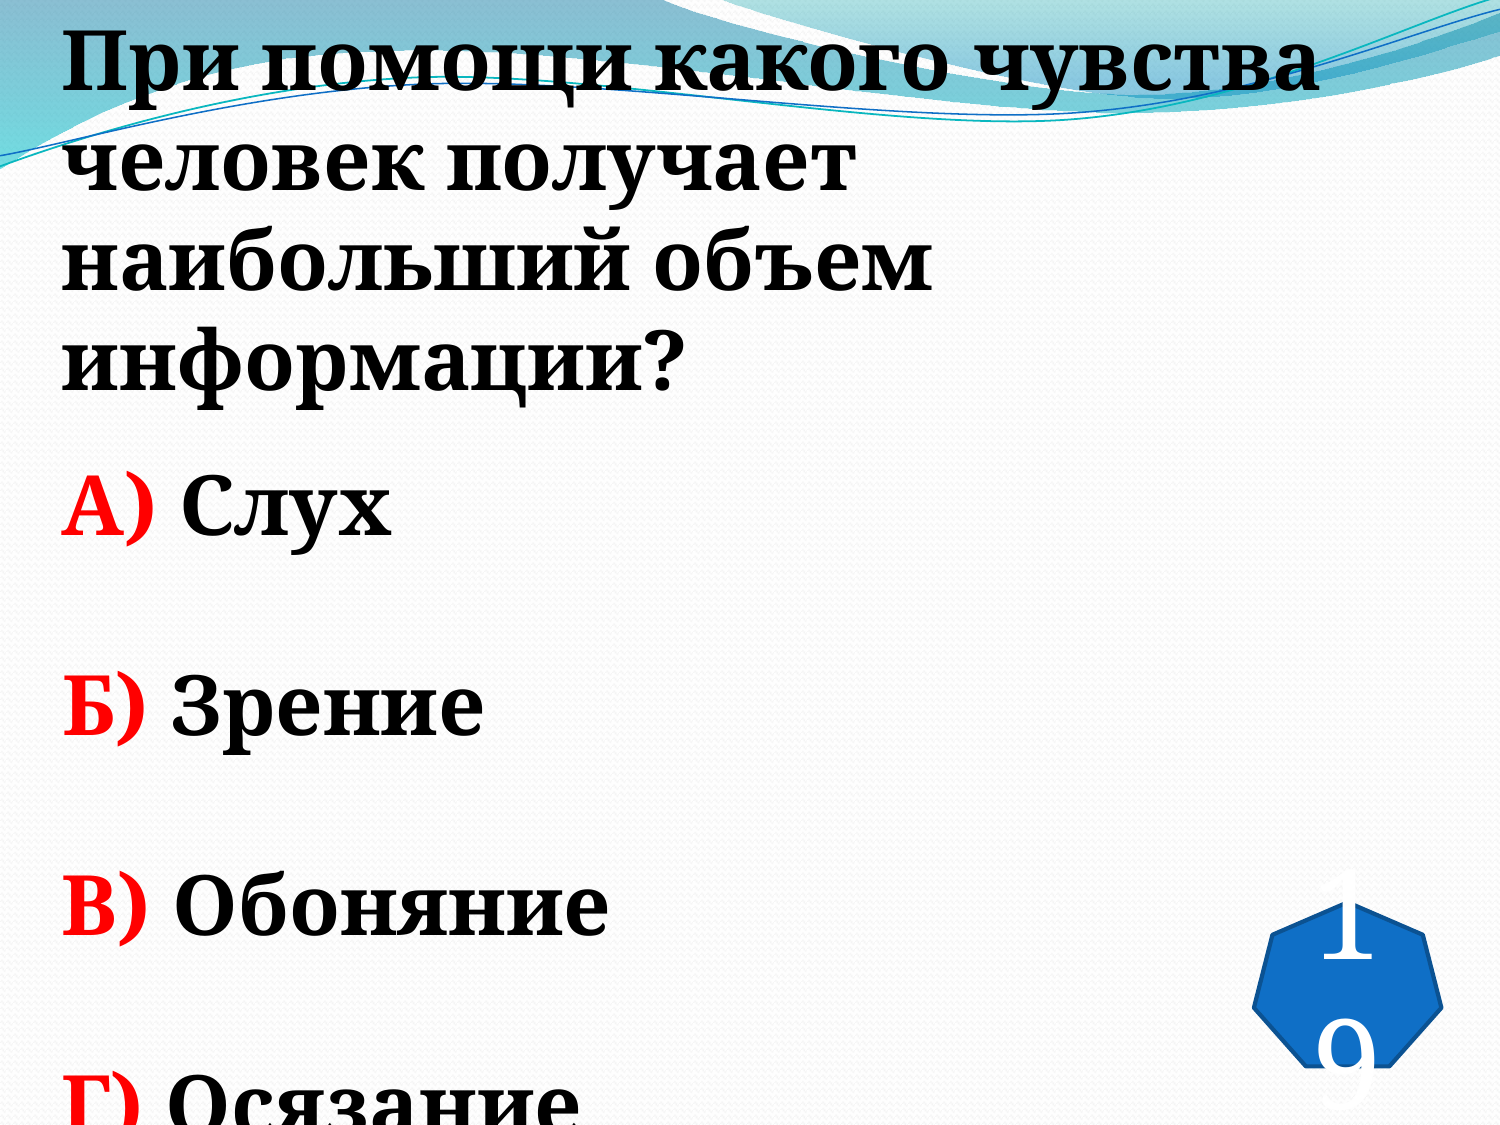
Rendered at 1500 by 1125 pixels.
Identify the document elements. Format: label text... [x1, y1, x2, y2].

text_box При помощи какого чувства человек получает наибольший объем информации? А) Слух Б) Зрение В) Обоняние Г) Осязание [46, 0, 1442, 1125]
text_box 19 [1251, 900, 1444, 1069]
